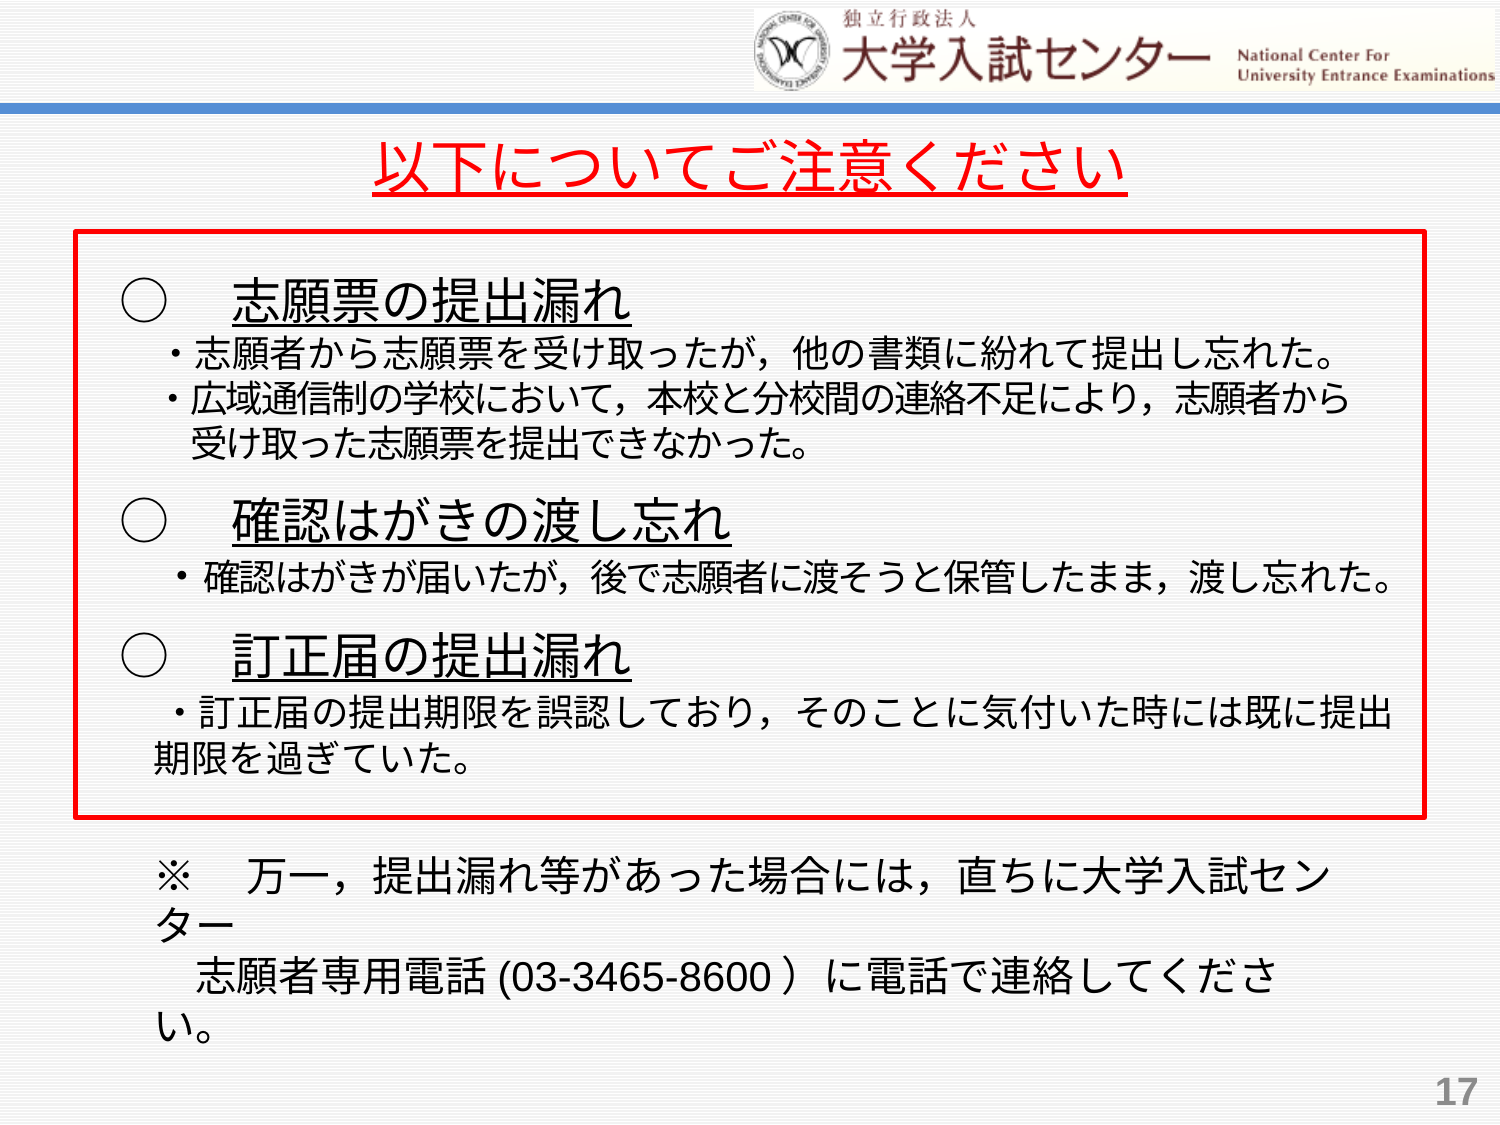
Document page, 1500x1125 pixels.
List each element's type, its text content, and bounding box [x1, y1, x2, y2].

text_box 17 [1144, 1059, 1495, 1120]
picture [754, 8, 1495, 91]
text_box ○ 志願票の提出漏れ ・志願者から志願票を受け取ったが，他の書類に紛れて提出し忘れた。 ・広域通信制の学校において，本校と分校間の連絡不足により，志願者から 受け取った志願票を提出できなかった。 ○ 確認はがきの渡し忘れ ・確認はがきが届いたが，後で志願者に渡そうと保管したまま，渡し忘れた。 ○ 訂正届の提出漏れ ・訂正届の提出期限を誤認しており，そのことに気付いた時には既に提出 期限を過ぎていた。 [73, 230, 1427, 820]
text_box ※ 万一，提出漏れ等があった場合には，直ちに大学入試センター 志願者専用電話(03-3465-8600）に電話で連絡してください。 [138, 842, 1362, 1058]
text_box 以下についてご注意ください [357, 122, 1143, 207]
